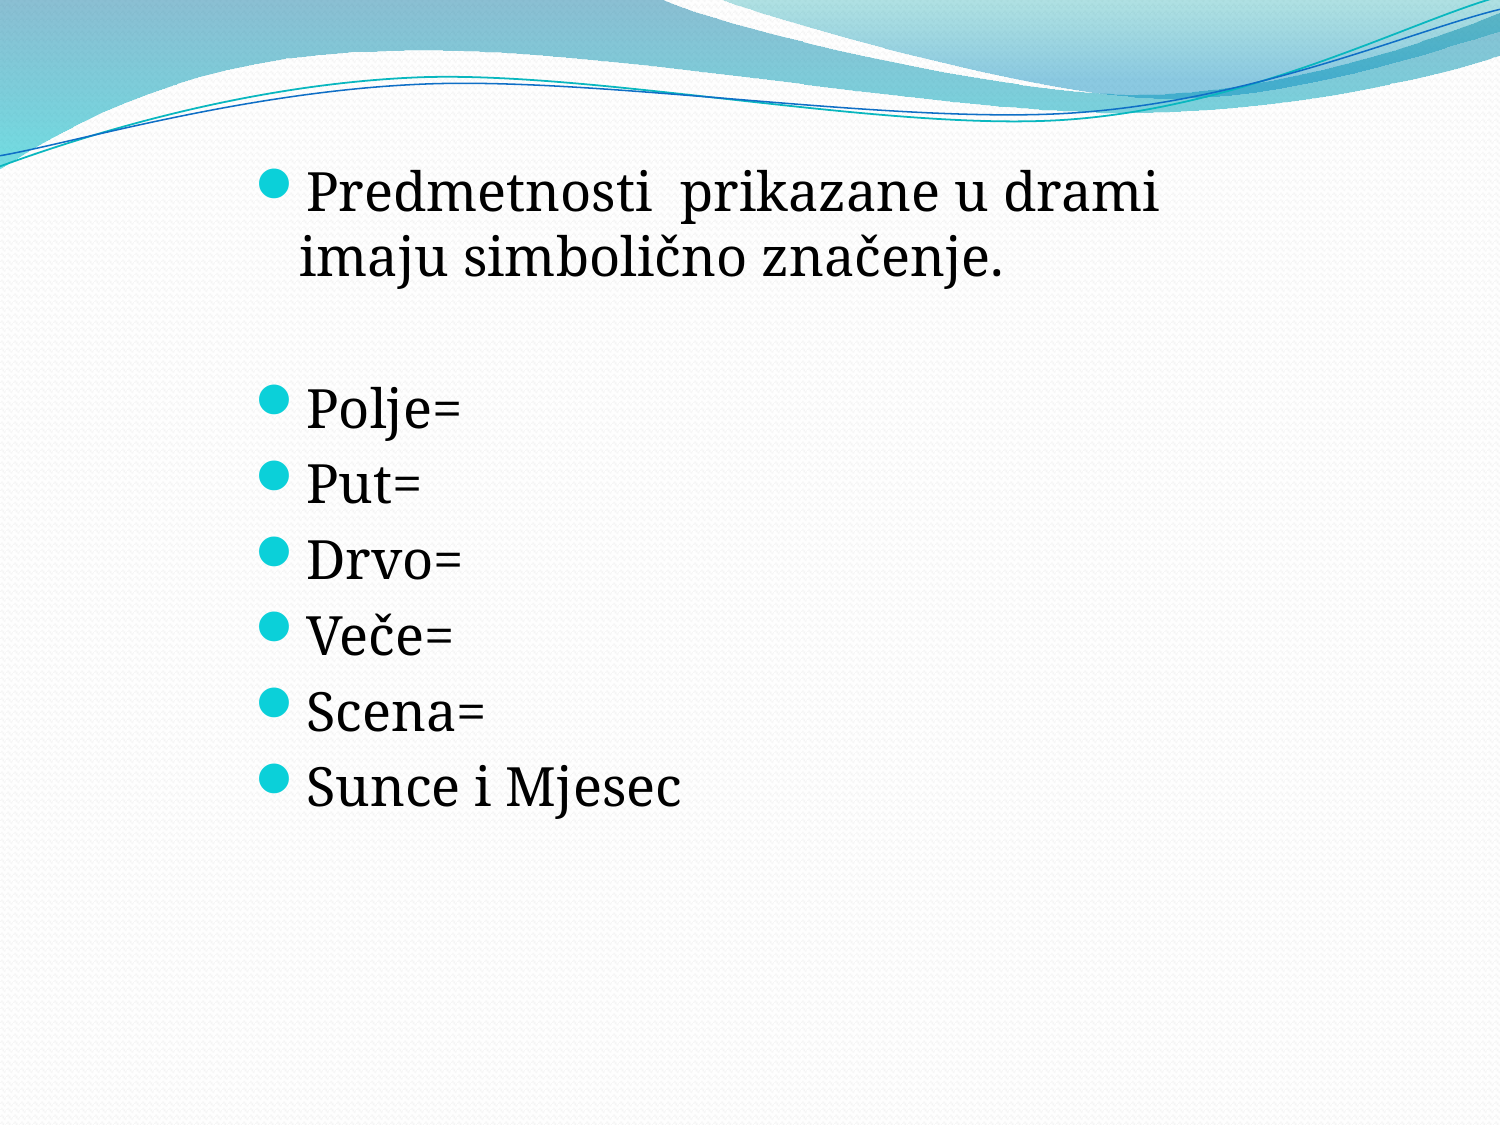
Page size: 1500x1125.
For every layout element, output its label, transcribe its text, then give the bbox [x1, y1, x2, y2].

list Predmetnosti prikazane u drami imaju simbolično značenje. Polje= Put= Drvo= Veče= Scena= Sunce i Mjesec [240, 149, 1257, 939]
